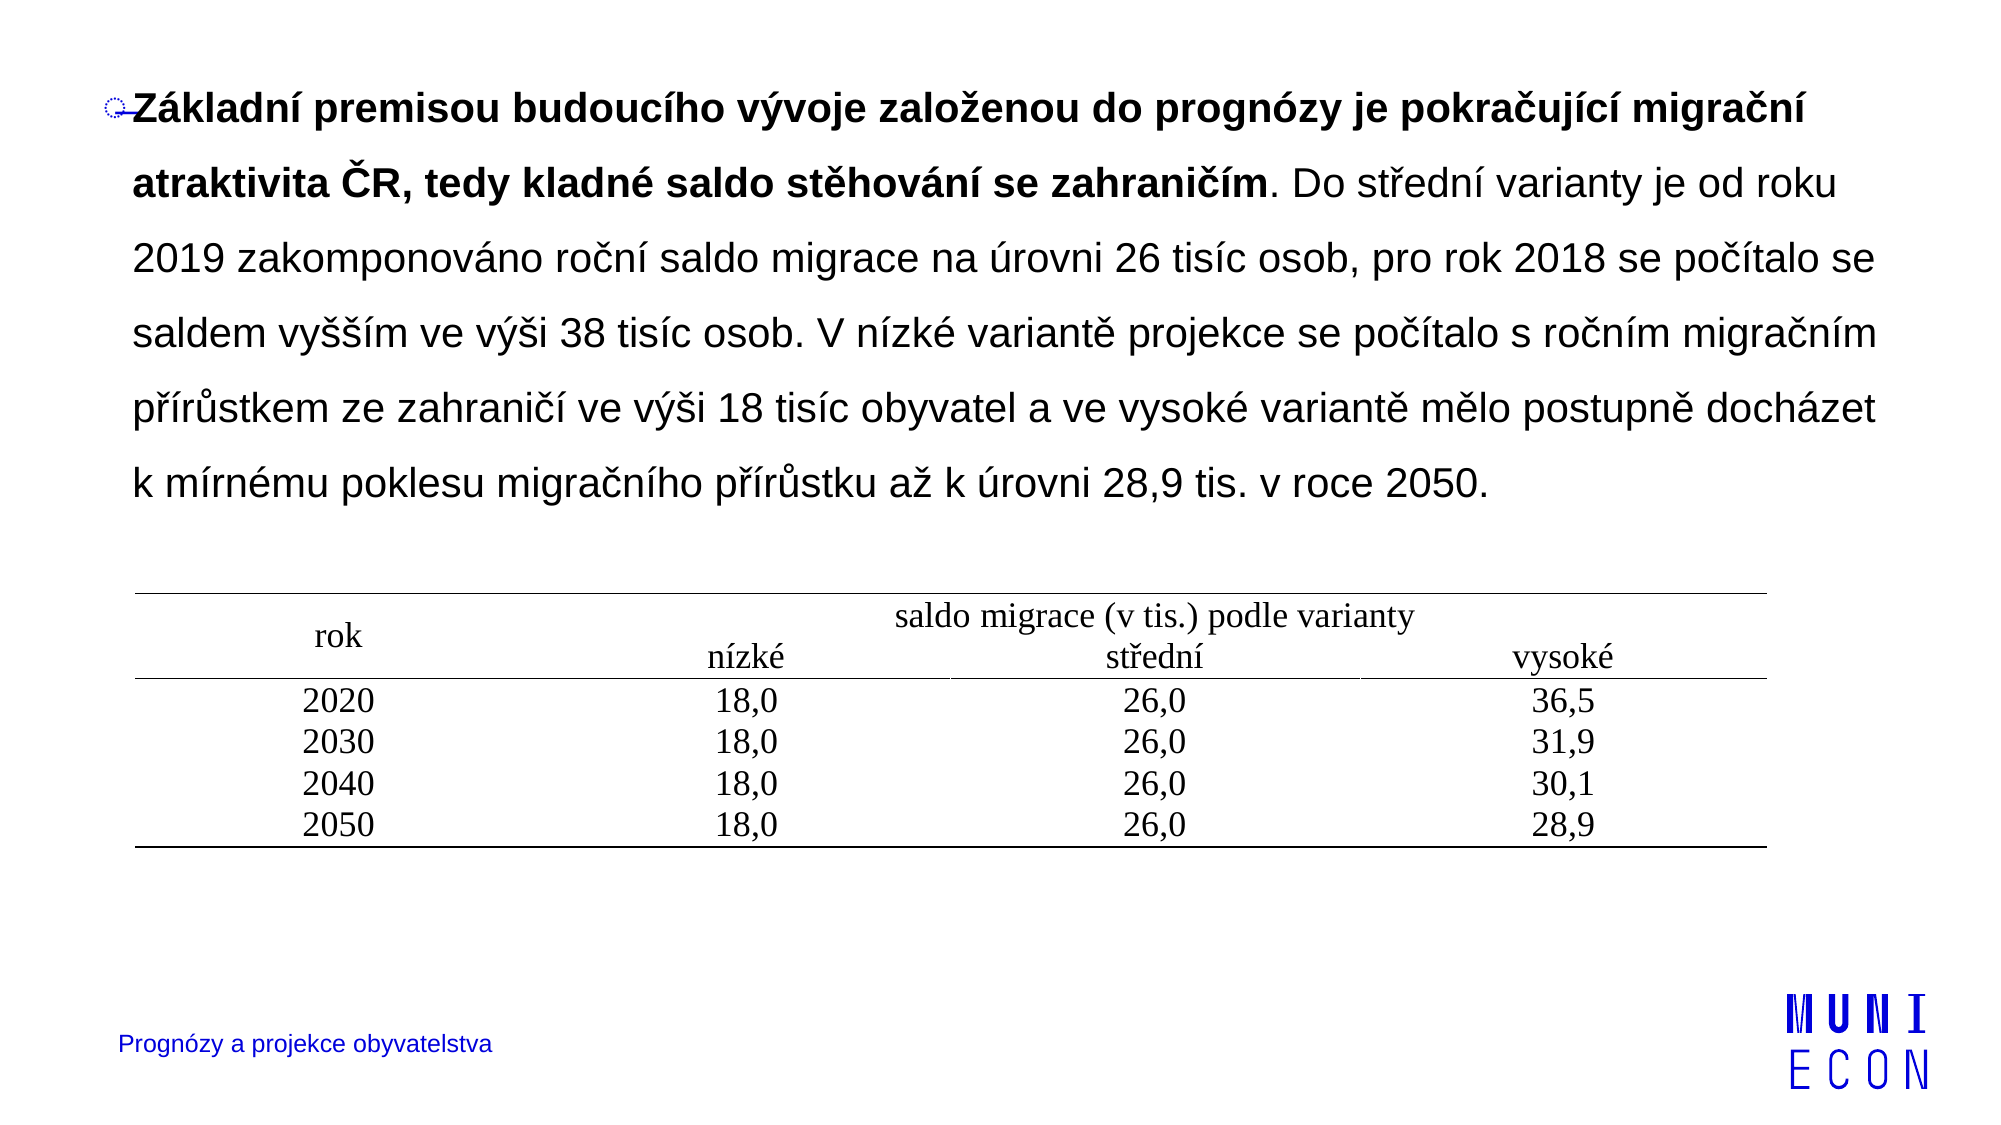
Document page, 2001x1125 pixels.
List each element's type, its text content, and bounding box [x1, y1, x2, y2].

footer Prognózy a projekce obyvatelstva [118, 1021, 1418, 1063]
picture [134, 592, 1773, 929]
list Základní premisou budoucího vývoje založenou do prognózy je pokračující migrační atraktivita ČR, tedy kladné saldo stěhování se zahraničím. Do střední varianty je od roku 2019 zakomponováno roční saldo migrace na úrovni 26 tisíc osob, pro rok 2018 se počítalo se saldem vyšším ve výši 38 tisíc osob. V nízké variantě projekce se počítalo s ročním migračním přírůstkem ze zahraničí ve výši 18 tisíc obyvatel a ve vysoké variantě mělo postupně docházet k mírnému poklesu migračního přírůstku až k úrovni 28,9 tis. v roce 2050. [90, 56, 1883, 957]
